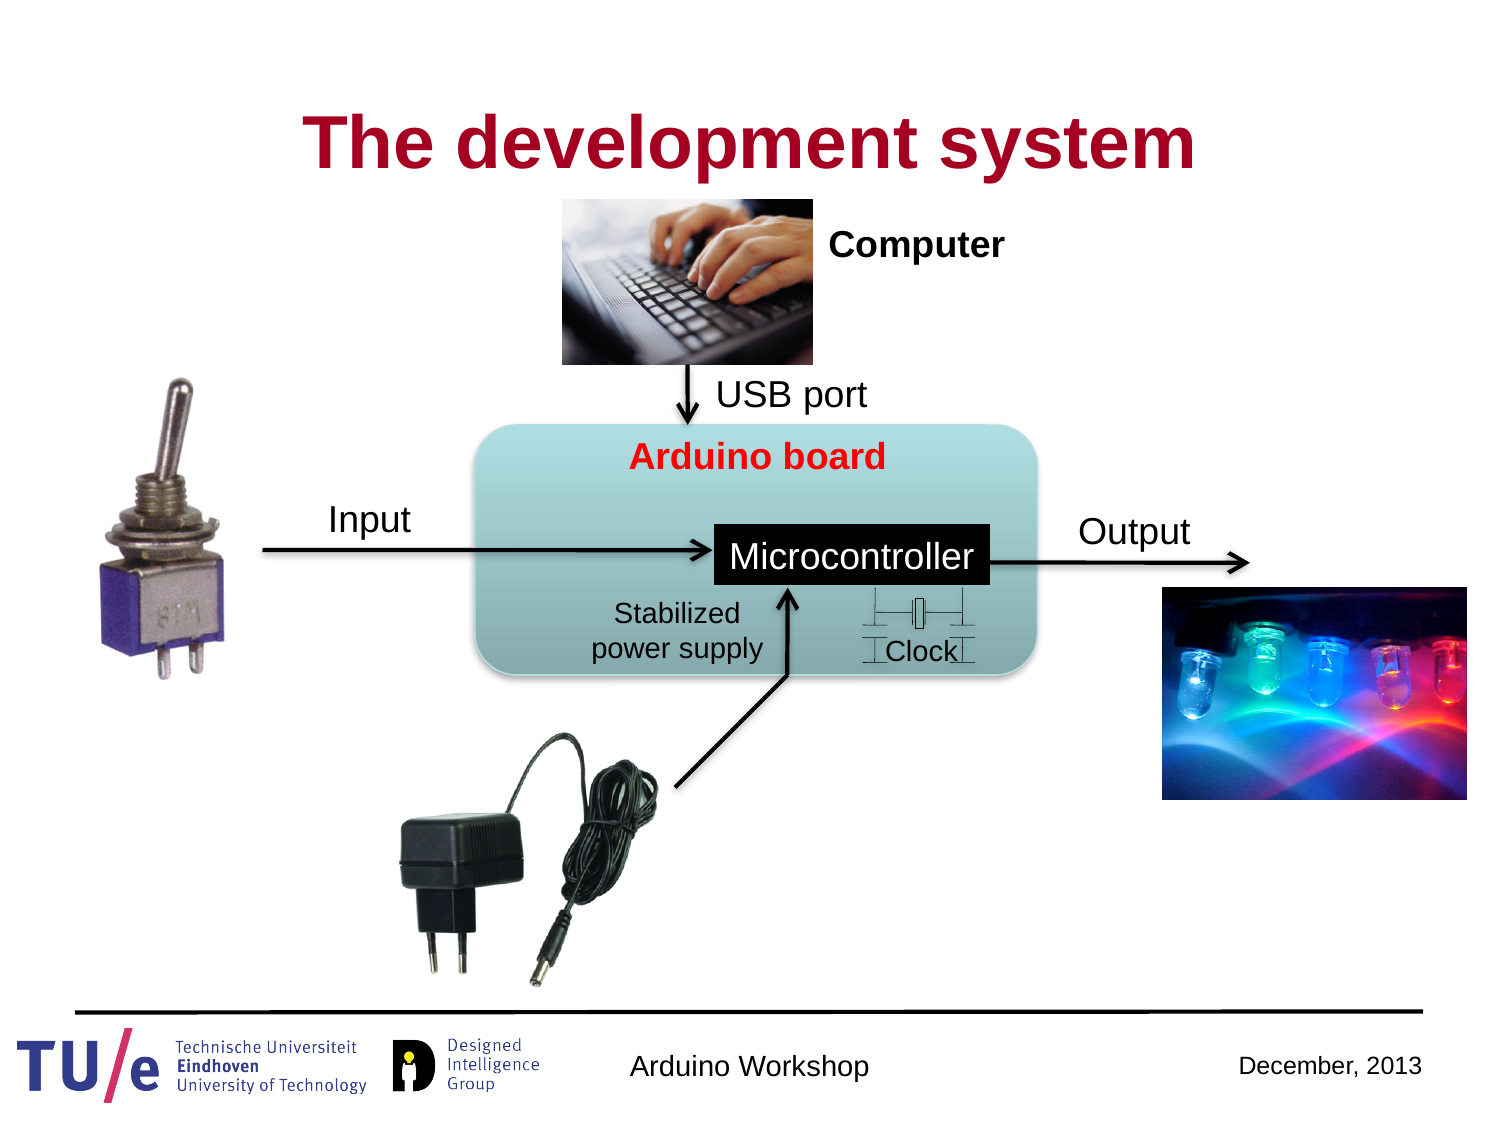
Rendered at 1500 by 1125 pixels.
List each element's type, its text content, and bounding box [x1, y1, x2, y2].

picture [387, 724, 663, 993]
text_box Stabilized power supply [576, 587, 779, 673]
text_box Arduino board [613, 424, 903, 485]
text_box [915, 597, 923, 609]
picture [1162, 587, 1468, 801]
picture [562, 199, 813, 365]
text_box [674, 674, 788, 788]
text_box Microcontroller [714, 524, 990, 585]
footer Arduino Workshop [512, 1025, 988, 1105]
text_box [474, 556, 1038, 676]
text_box [474, 424, 1038, 559]
text_box Computer [816, 212, 1021, 273]
title The development system [74, 44, 1426, 233]
picture [17, 1028, 512, 1103]
text_box USB port [700, 362, 883, 423]
picture [0, 362, 340, 702]
text_box Output [1063, 499, 1206, 558]
text_box Clock [870, 624, 974, 675]
text_box Input [344, 487, 427, 546]
